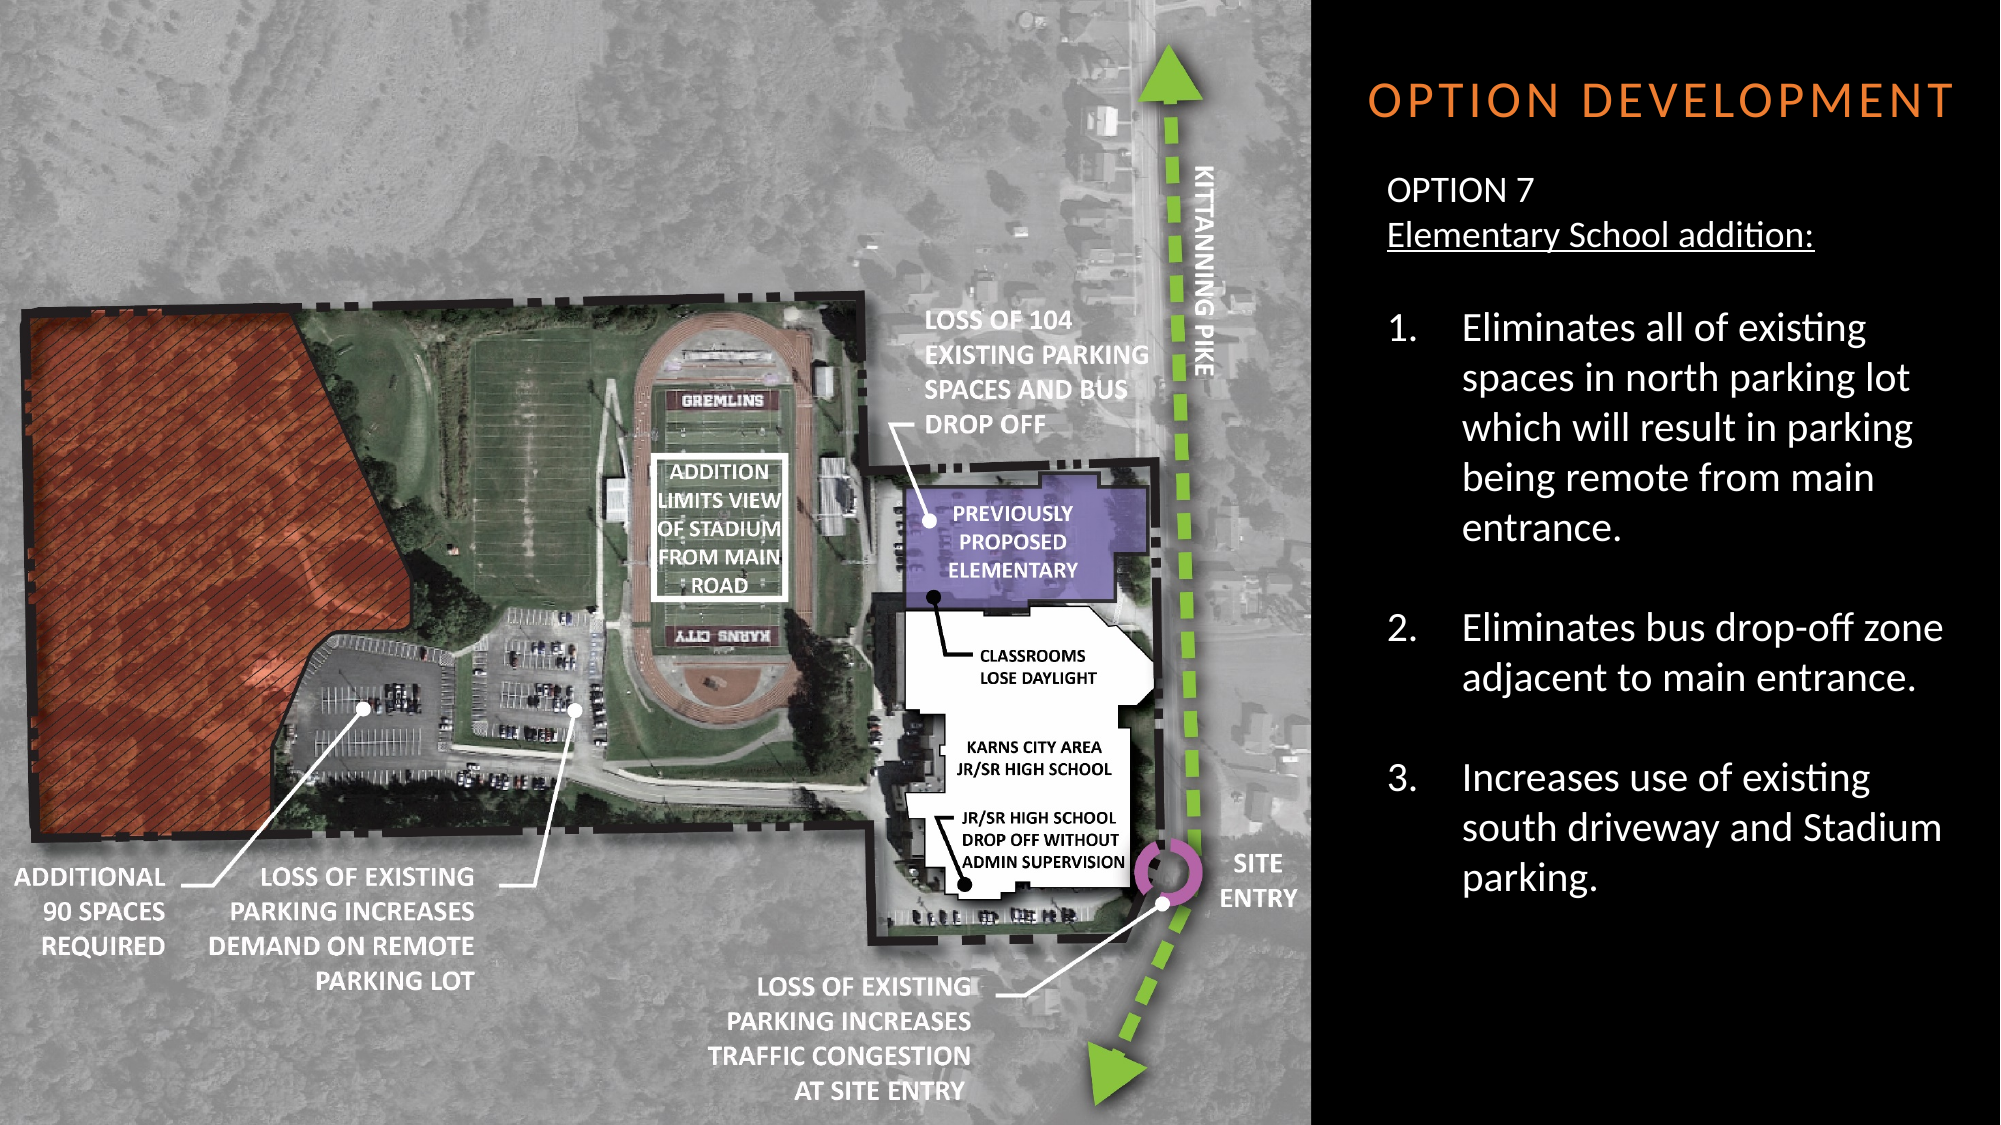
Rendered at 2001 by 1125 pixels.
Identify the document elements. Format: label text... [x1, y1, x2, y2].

picture [0, 0, 1312, 1125]
text_box OPTION DEVELOPMENT [1312, 46, 1966, 136]
text_box OPTION 7 Elementary School addition: Eliminates all of existing spaces in north parking lot which will result in parking being remote from main entrance. Eliminates bus drop-off zone adjacent to main entrance. Increases use of existing south driveway and Stadium parking. [1372, 157, 1966, 1058]
